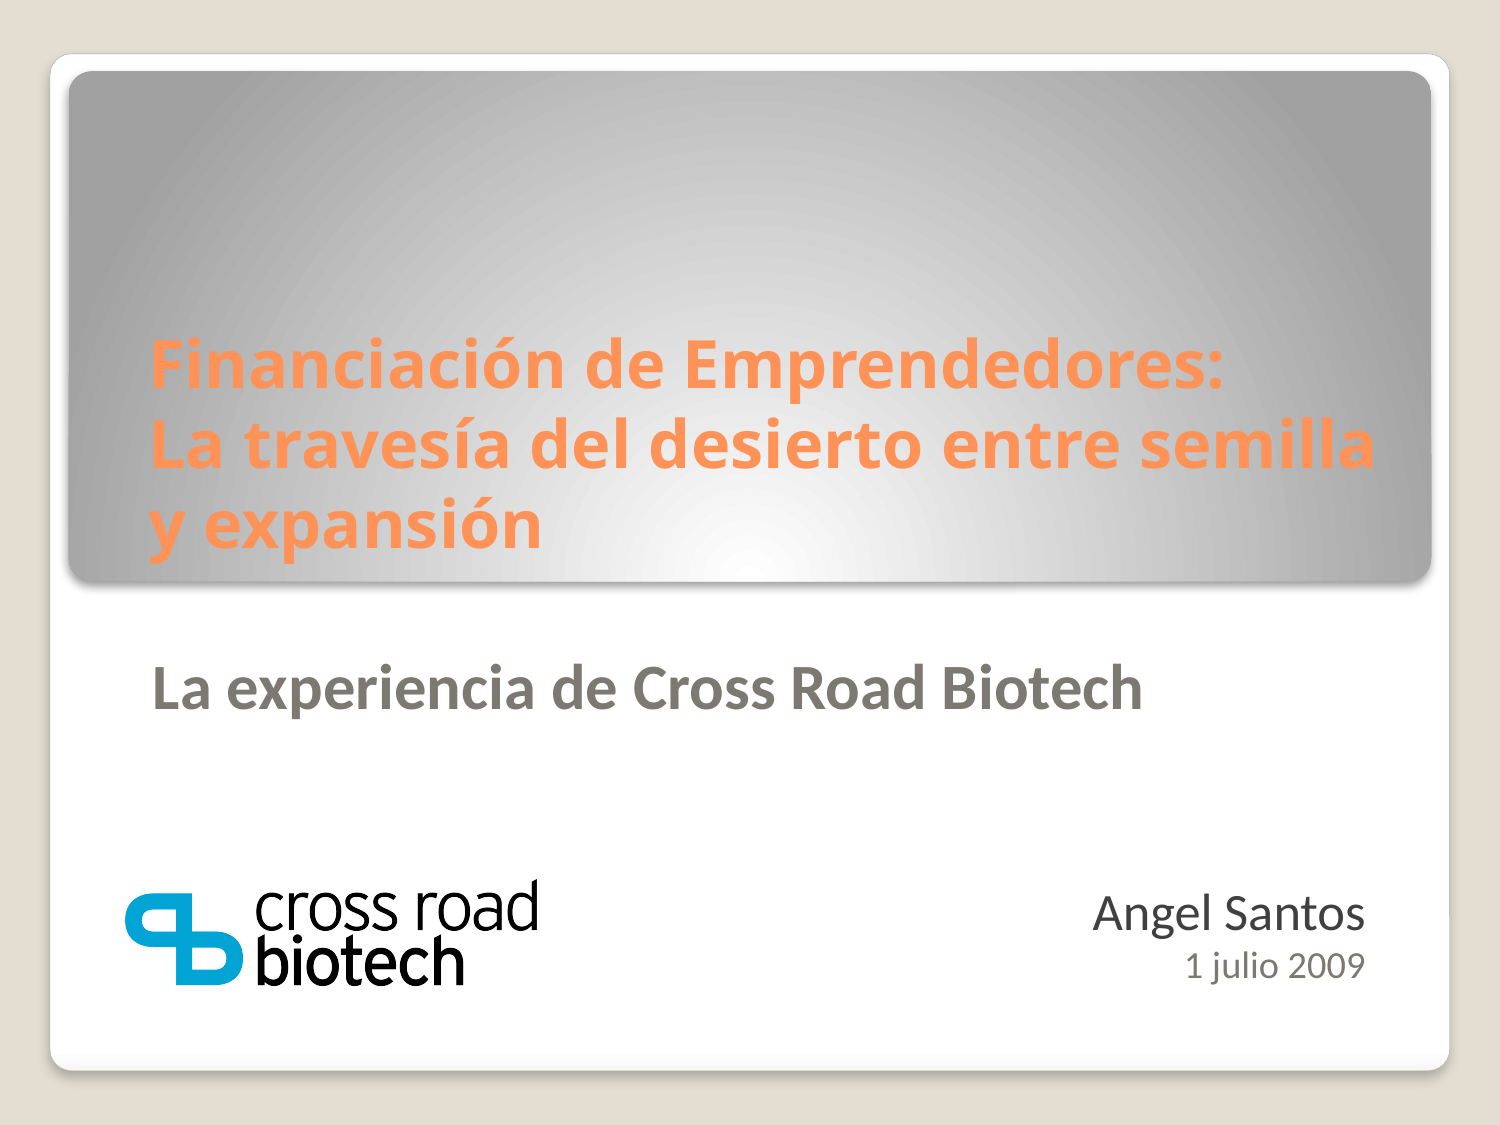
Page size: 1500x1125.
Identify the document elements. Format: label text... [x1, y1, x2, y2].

subtitle La experiencia de Cross Road Biotech Angel Santos 1 julio 2009 [116, 644, 1382, 997]
title Financiación de Emprendedores: La travesía del desierto entre semilla y expansión [140, 328, 1442, 570]
picture [116, 875, 551, 993]
